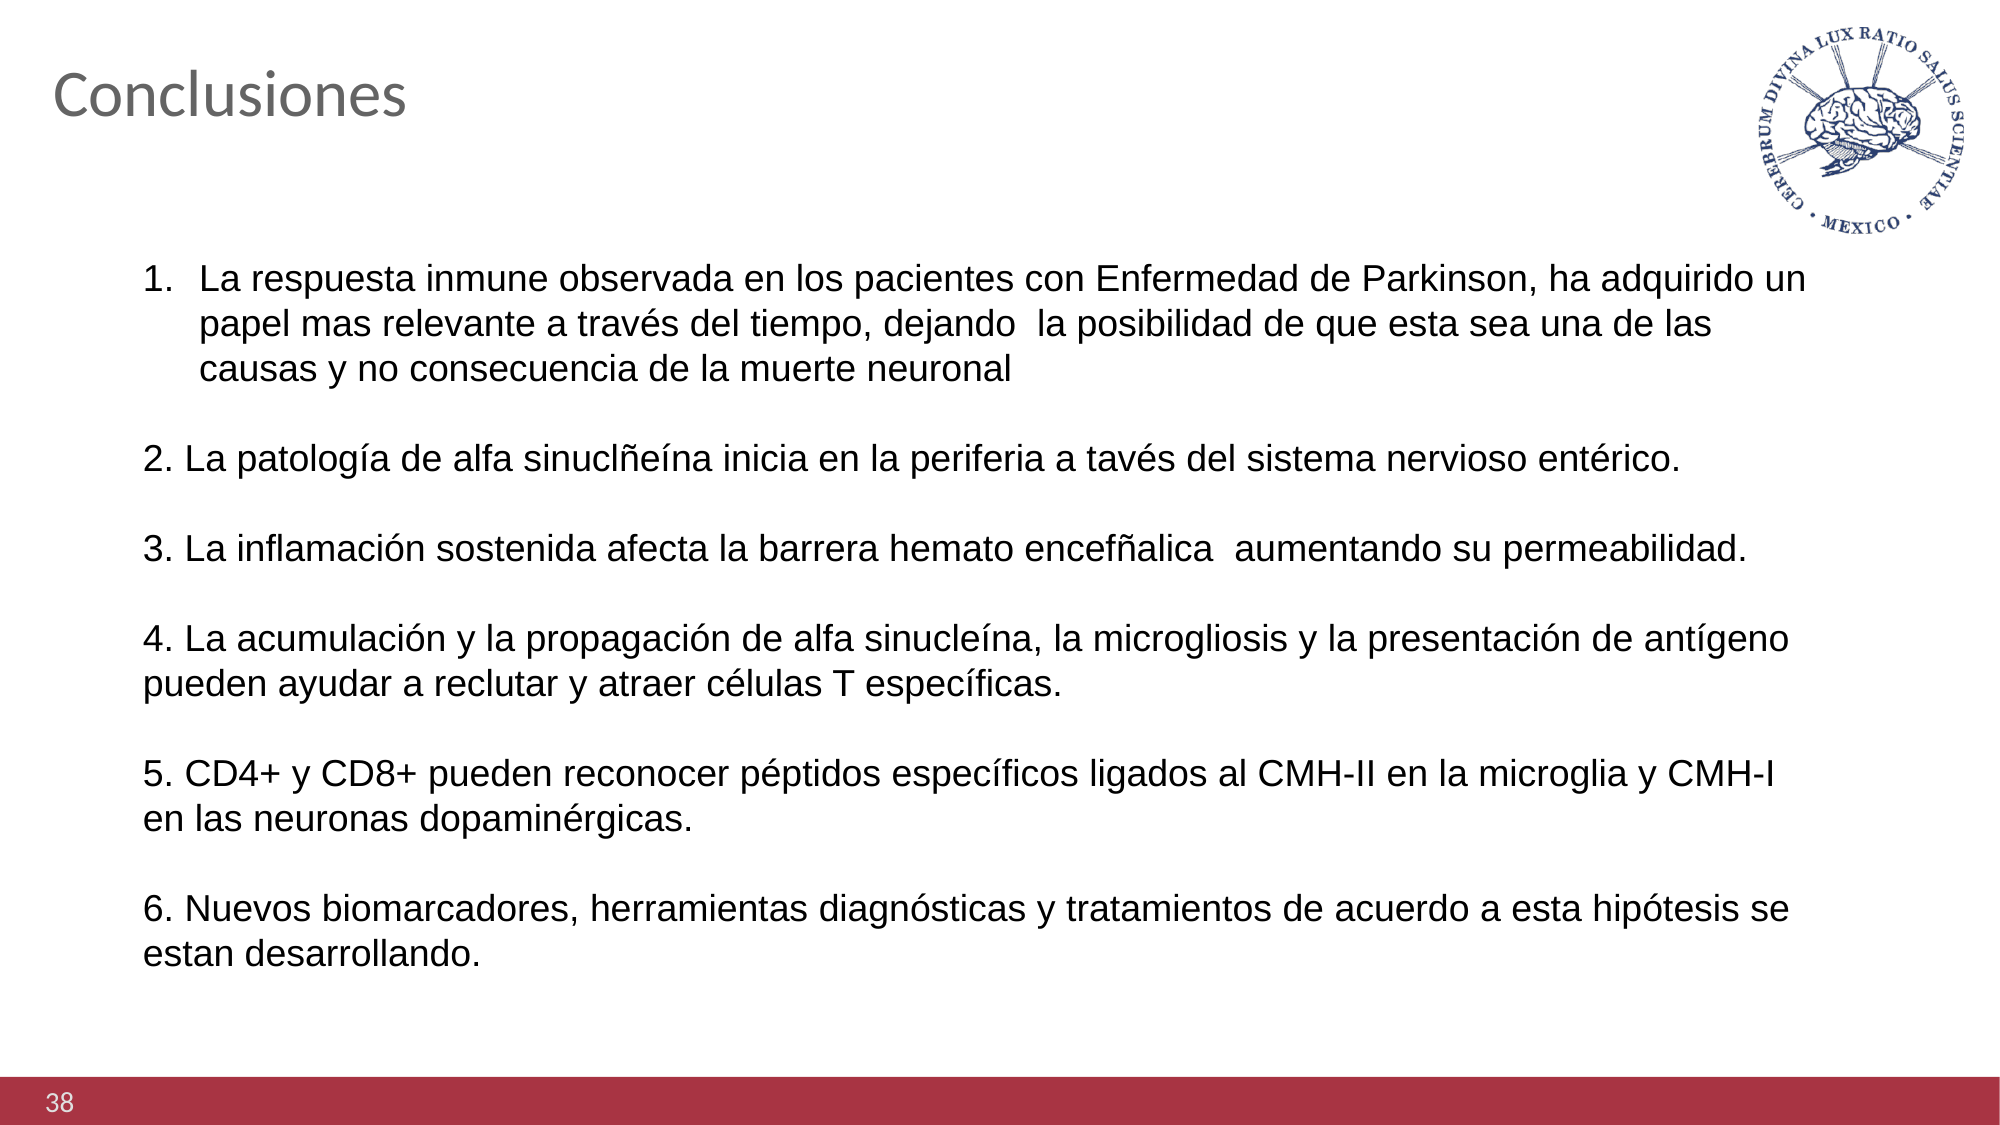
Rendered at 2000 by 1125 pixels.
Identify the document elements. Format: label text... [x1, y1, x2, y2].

text_box La respuesta inmune observada en los pacientes con Enfermedad de Parkinson, ha adquirido un papel mas relevante a través del tiempo, dejando la posibilidad de que esta sea una de las causas y no consecuencia de la muerte neuronal 2. La patología de alfa sinuclñeína inicia en la periferia a tavés del sistema nervioso entérico. 3. La inflamación sostenida afecta la barrera hemato encefñalica aumentando su permeabilidad. 4. La acumulación y la propagación de alfa sinucleína, la microgliosis y la presentación de antígeno pueden ayudar a reclutar y atraer células T específicas. 5. CD4+ y CD8+ pueden reconocer péptidos específicos ligados al CMH-II en la microglia y CMH-I en las neuronas dopaminérgicas. 6. Nuevos biomarcadores, herramientas diagnósticas y tratamientos de acuerdo a esta hipótesis se estan desarrollando. [128, 246, 1831, 982]
picture [1758, 27, 1964, 234]
title Conclusiones [53, 39, 1947, 141]
